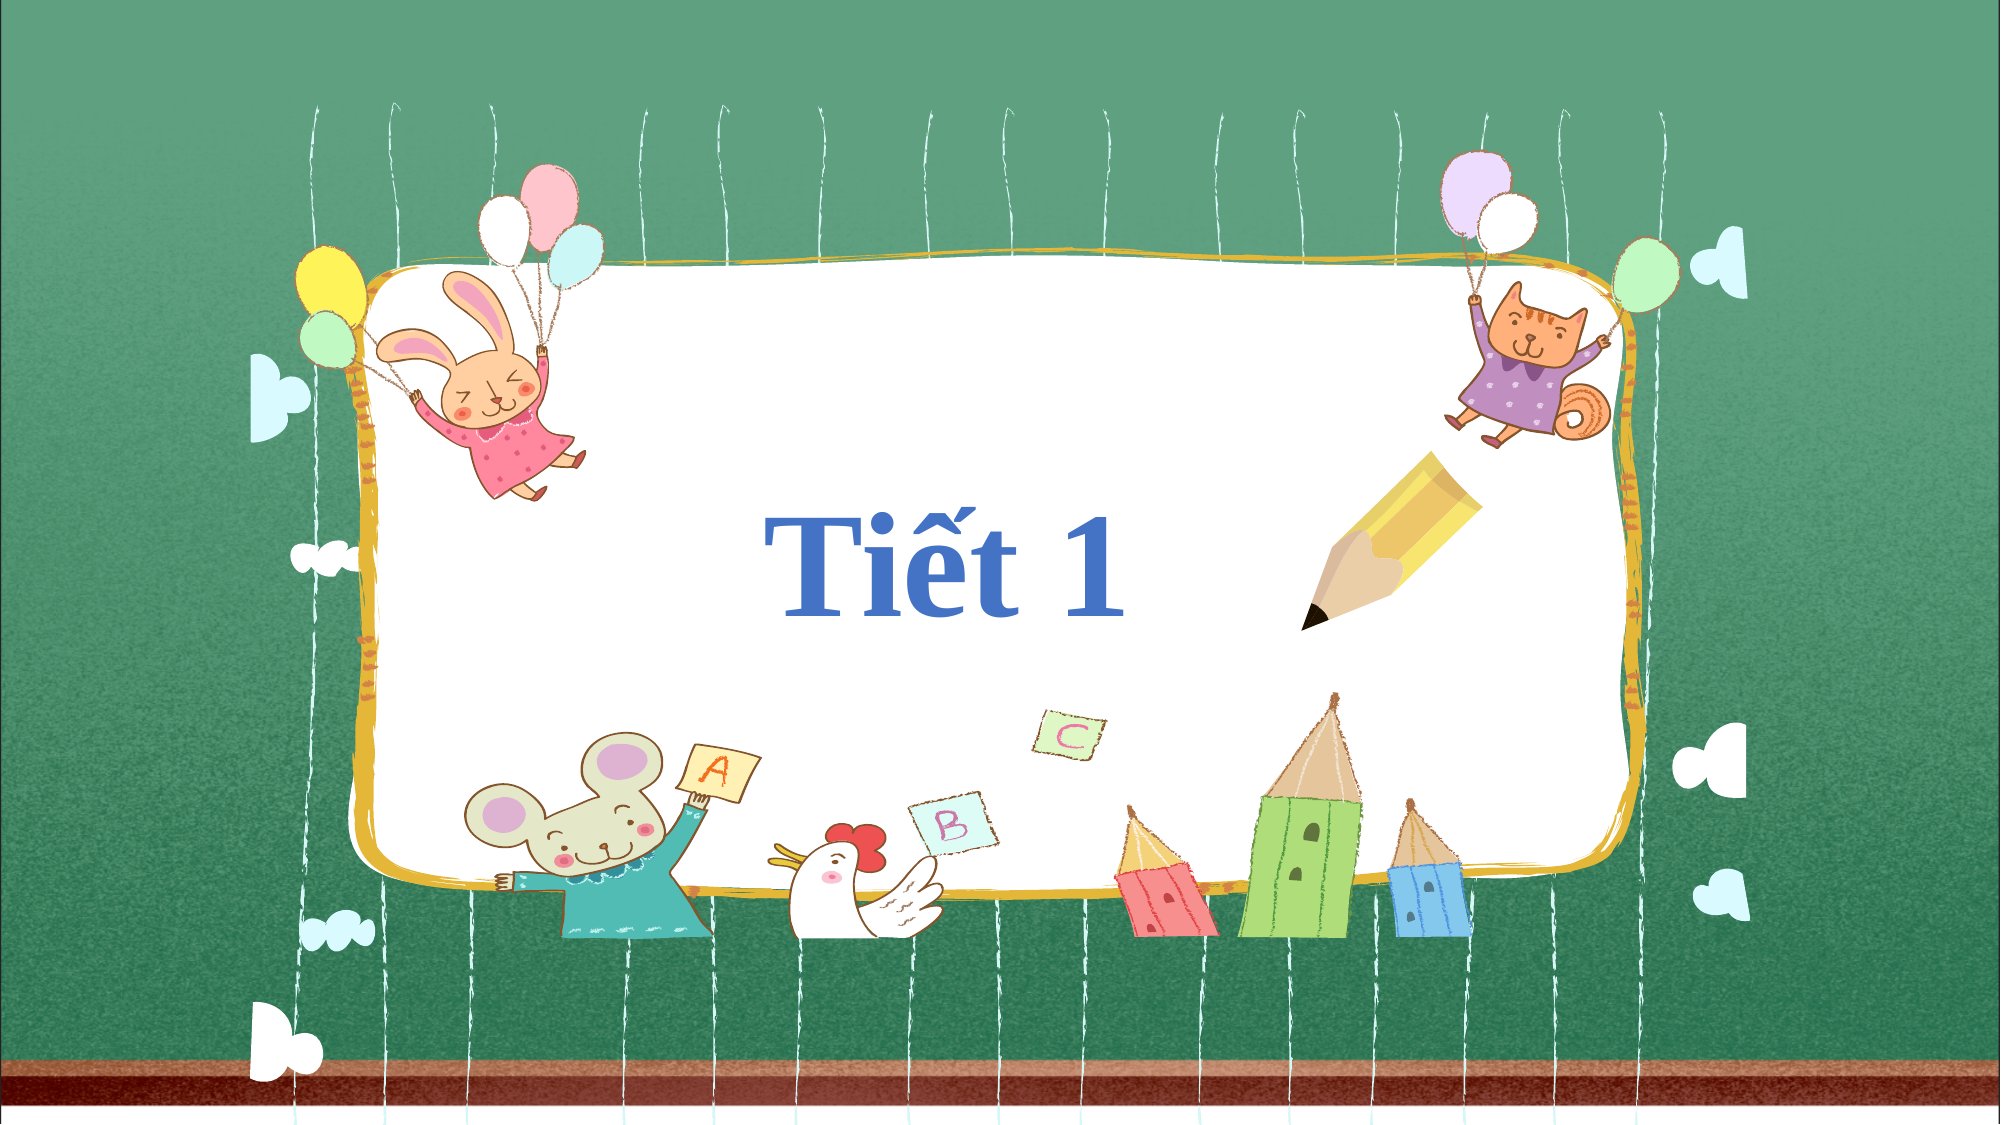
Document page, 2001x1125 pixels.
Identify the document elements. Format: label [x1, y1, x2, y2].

text_box [1293, 478, 1502, 621]
picture [0, 0, 2000, 1125]
